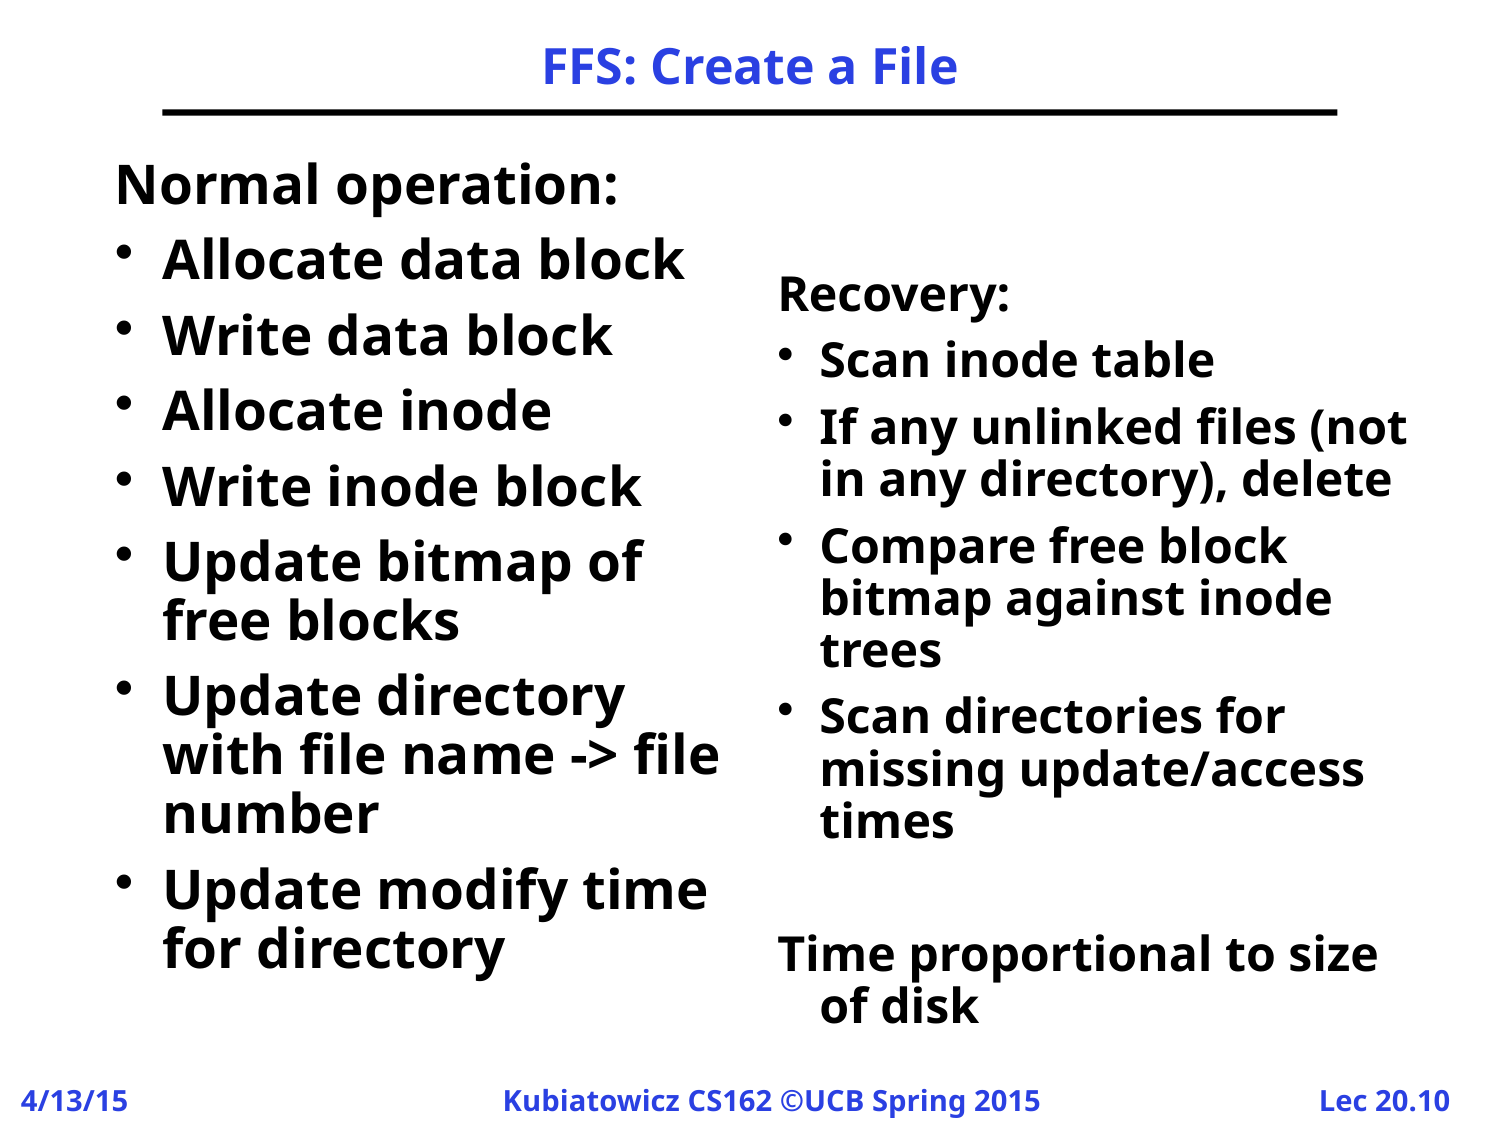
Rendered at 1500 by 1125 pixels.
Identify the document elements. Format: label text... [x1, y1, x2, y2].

list Normal operation: Allocate data block Write data block Allocate inode Write inode block Update bitmap of free blocks Update directory with file name -> file number Update modify time for directory [99, 149, 738, 988]
list Recovery: Scan inode table If any unlinked files (not in any directory), delete Compare free block bitmap against inode trees Scan directories for missing update/access times Time proportional to size of disk [762, 262, 1425, 1067]
title FFS: Create a File [162, 24, 1338, 113]
